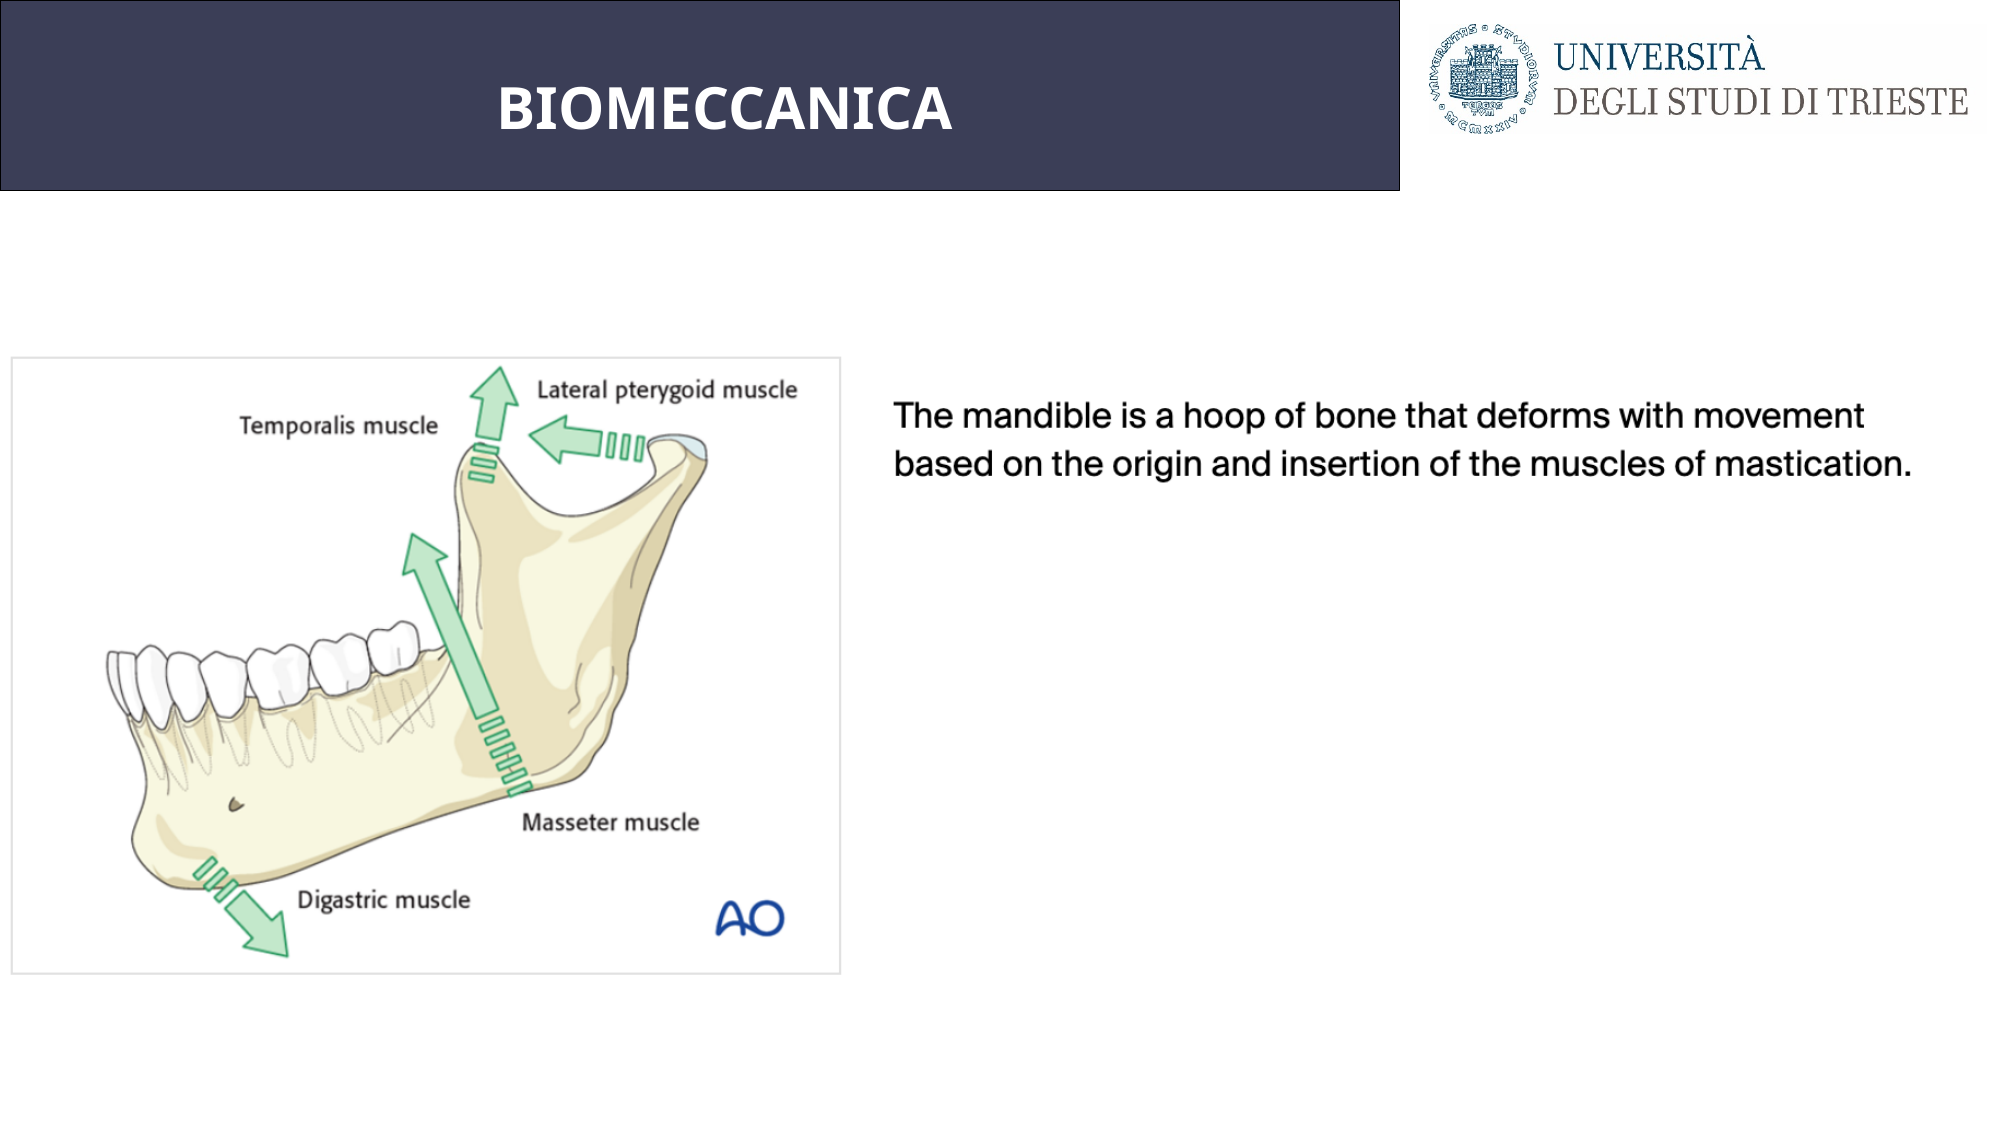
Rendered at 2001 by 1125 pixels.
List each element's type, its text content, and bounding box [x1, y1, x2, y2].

picture [1429, 24, 1987, 134]
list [1, 349, 1958, 978]
title BIOMECCANICA [49, 41, 1400, 172]
